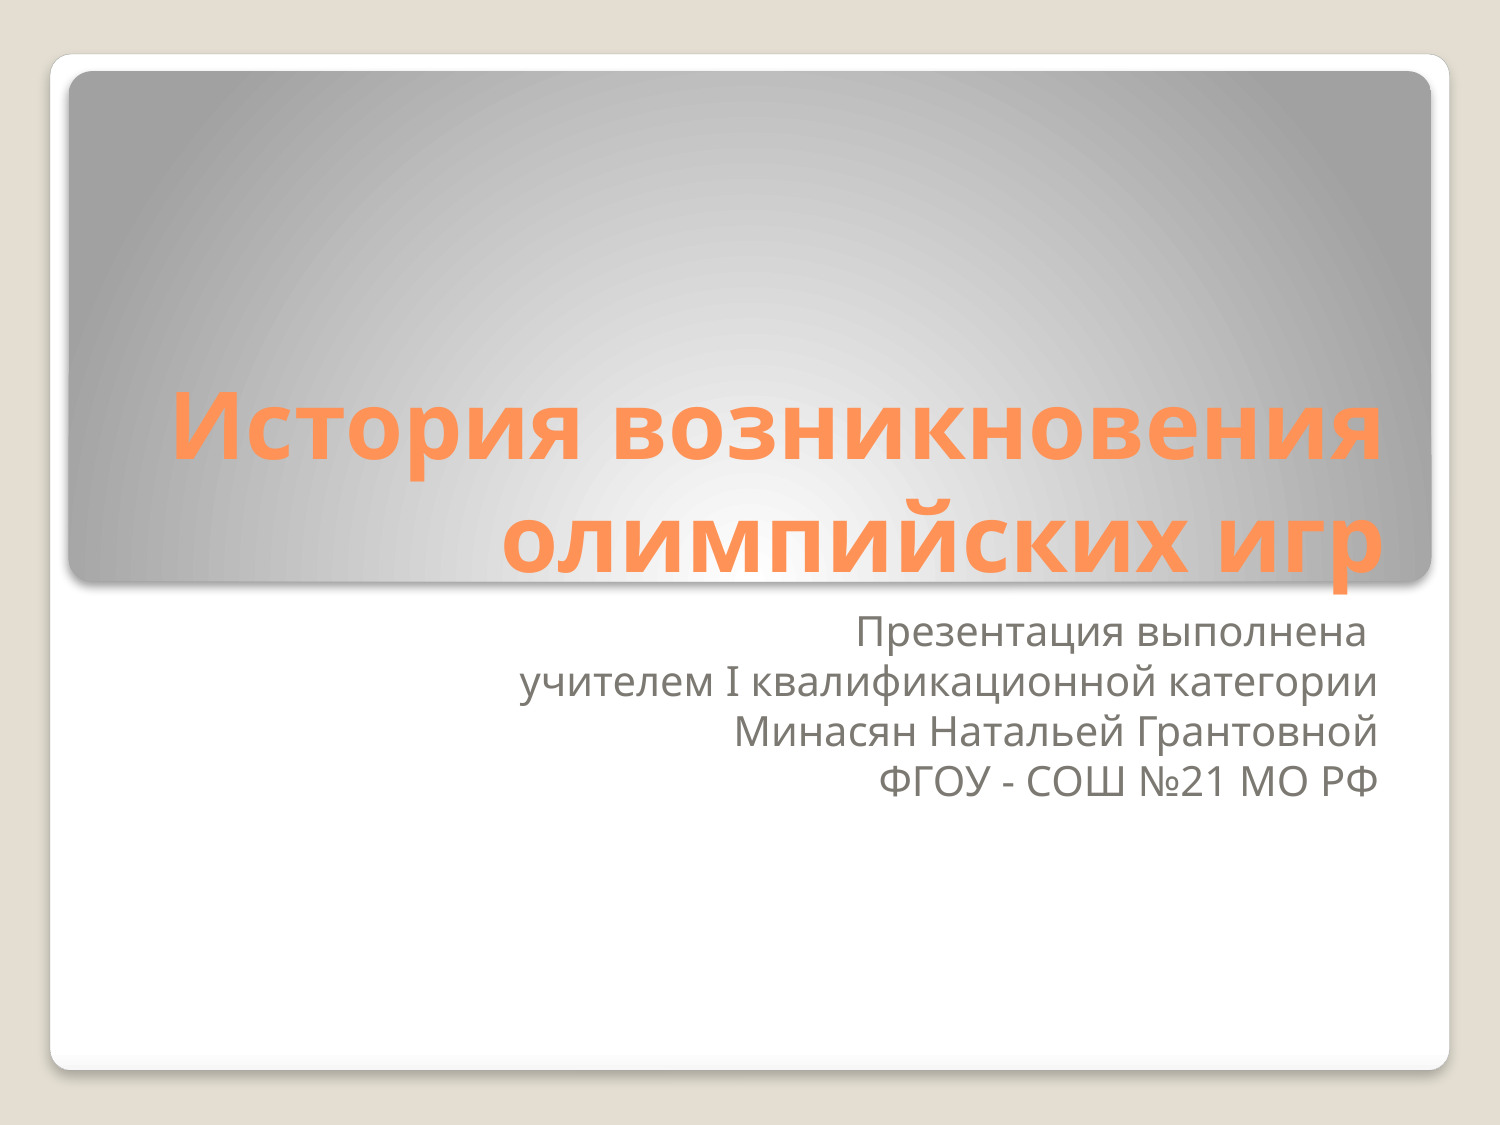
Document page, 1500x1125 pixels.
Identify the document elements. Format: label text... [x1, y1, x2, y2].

subtitle Презентация выполнена учителем I квалификационной категории Минасян Натальей Грантовной ФГОУ - СОШ №21 МО РФ [118, 604, 1394, 813]
title История возникновения олимпийских игр [118, 298, 1394, 599]
